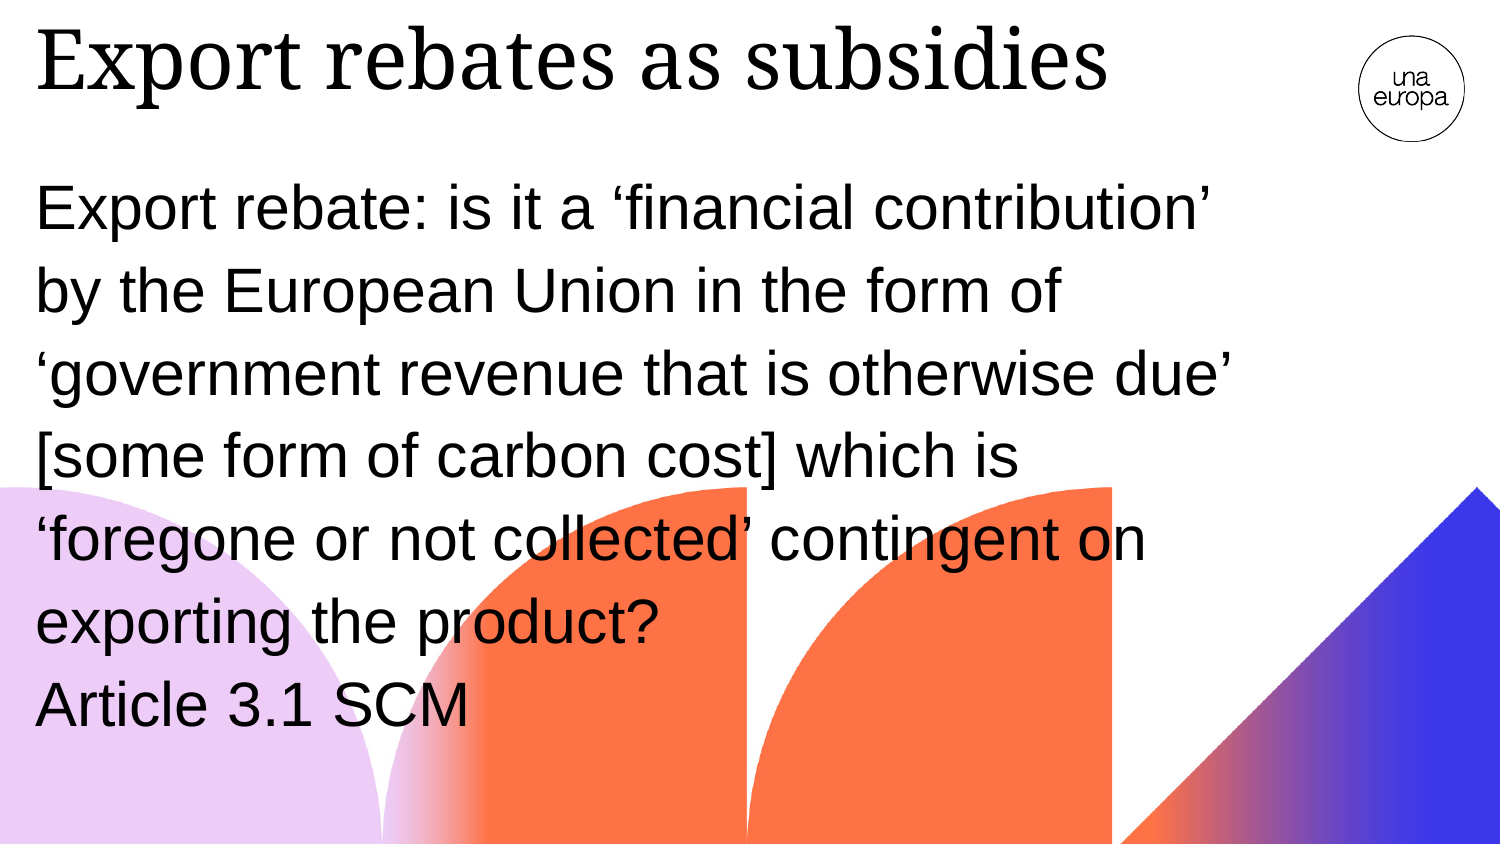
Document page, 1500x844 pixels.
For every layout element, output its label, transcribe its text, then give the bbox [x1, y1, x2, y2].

title Export rebates as subsidies [34, 17, 1312, 150]
picture [0, 0, 1500, 844]
list Export rebate: is it a ‘financial contribution’ by the European Union in the form of ‘government revenue that is otherwise due’ [some form of carbon cost] which is ‘foregone or not collected’ contingent on exporting the product? Article 3.1 SCM [34, 158, 1285, 745]
